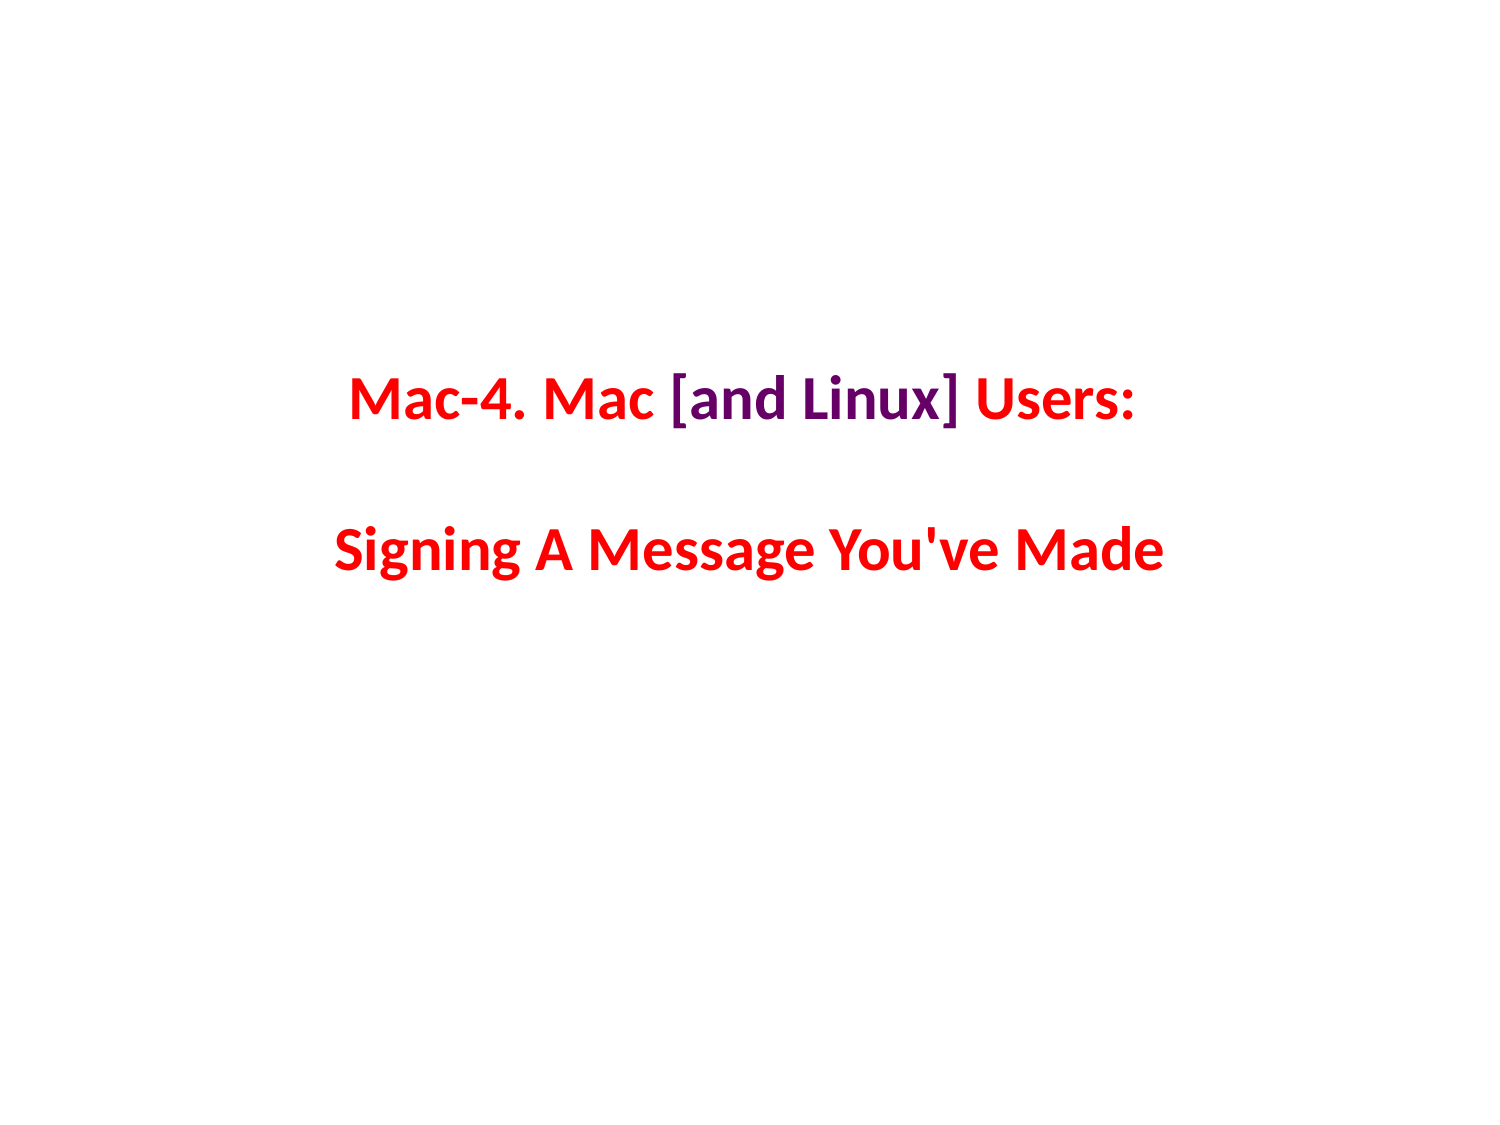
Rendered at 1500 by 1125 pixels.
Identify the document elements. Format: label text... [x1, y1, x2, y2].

title Mac-4. Mac [and Linux] Users: Signing A Message You've Made [112, 349, 1388, 591]
